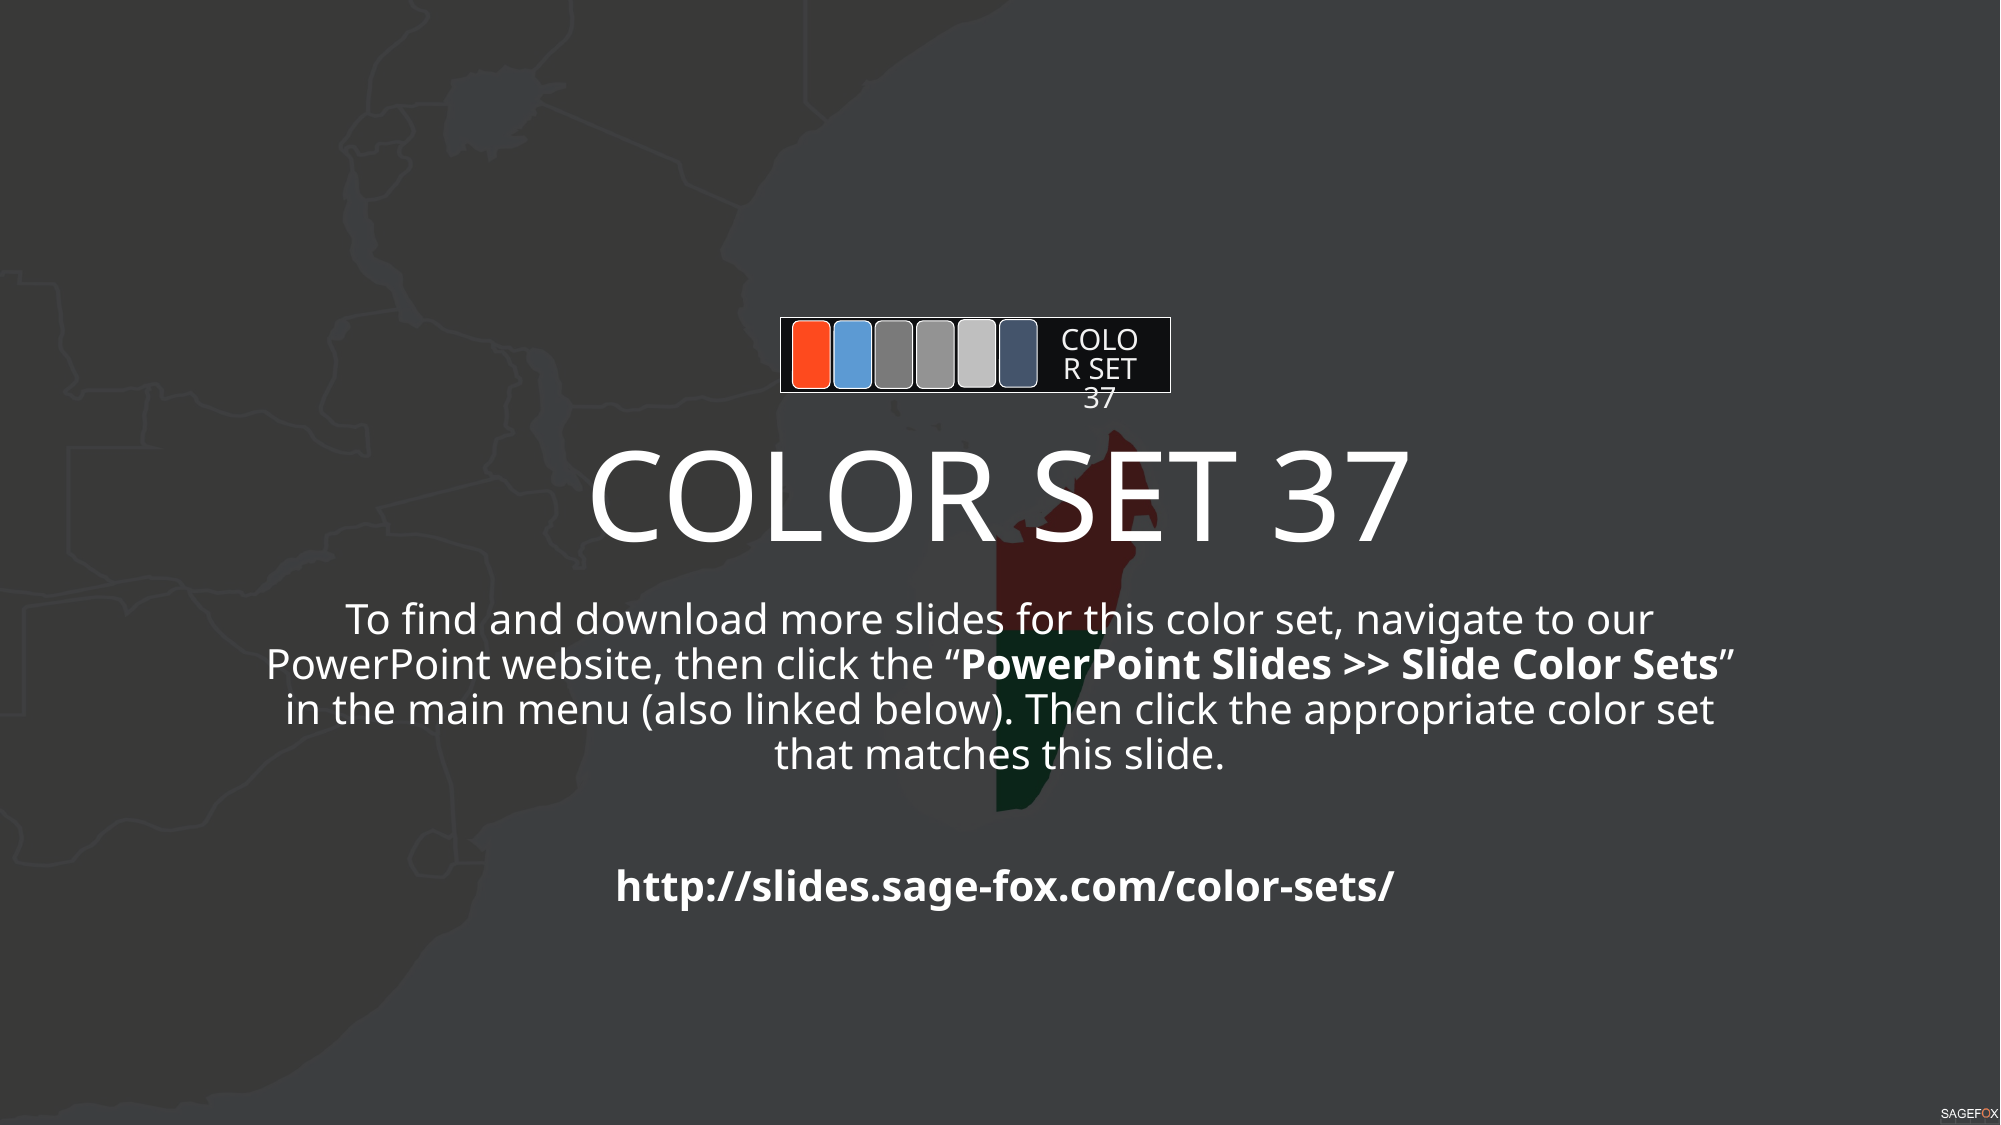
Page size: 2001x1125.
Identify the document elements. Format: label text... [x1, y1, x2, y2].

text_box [780, 317, 1171, 395]
subtitle To find and download more slides for this color set, navigate to our PowerPoint website, then click the “PowerPoint Slides >> Slide Color Sets” in the main menu (also linked below). Then click the appropriate color set that matches this slide. http://slides.sage-fox.com/color-sets/ [249, 590, 1750, 863]
title COLOR SET 37 [249, 184, 1750, 576]
picture [1940, 0, 2001, 1125]
